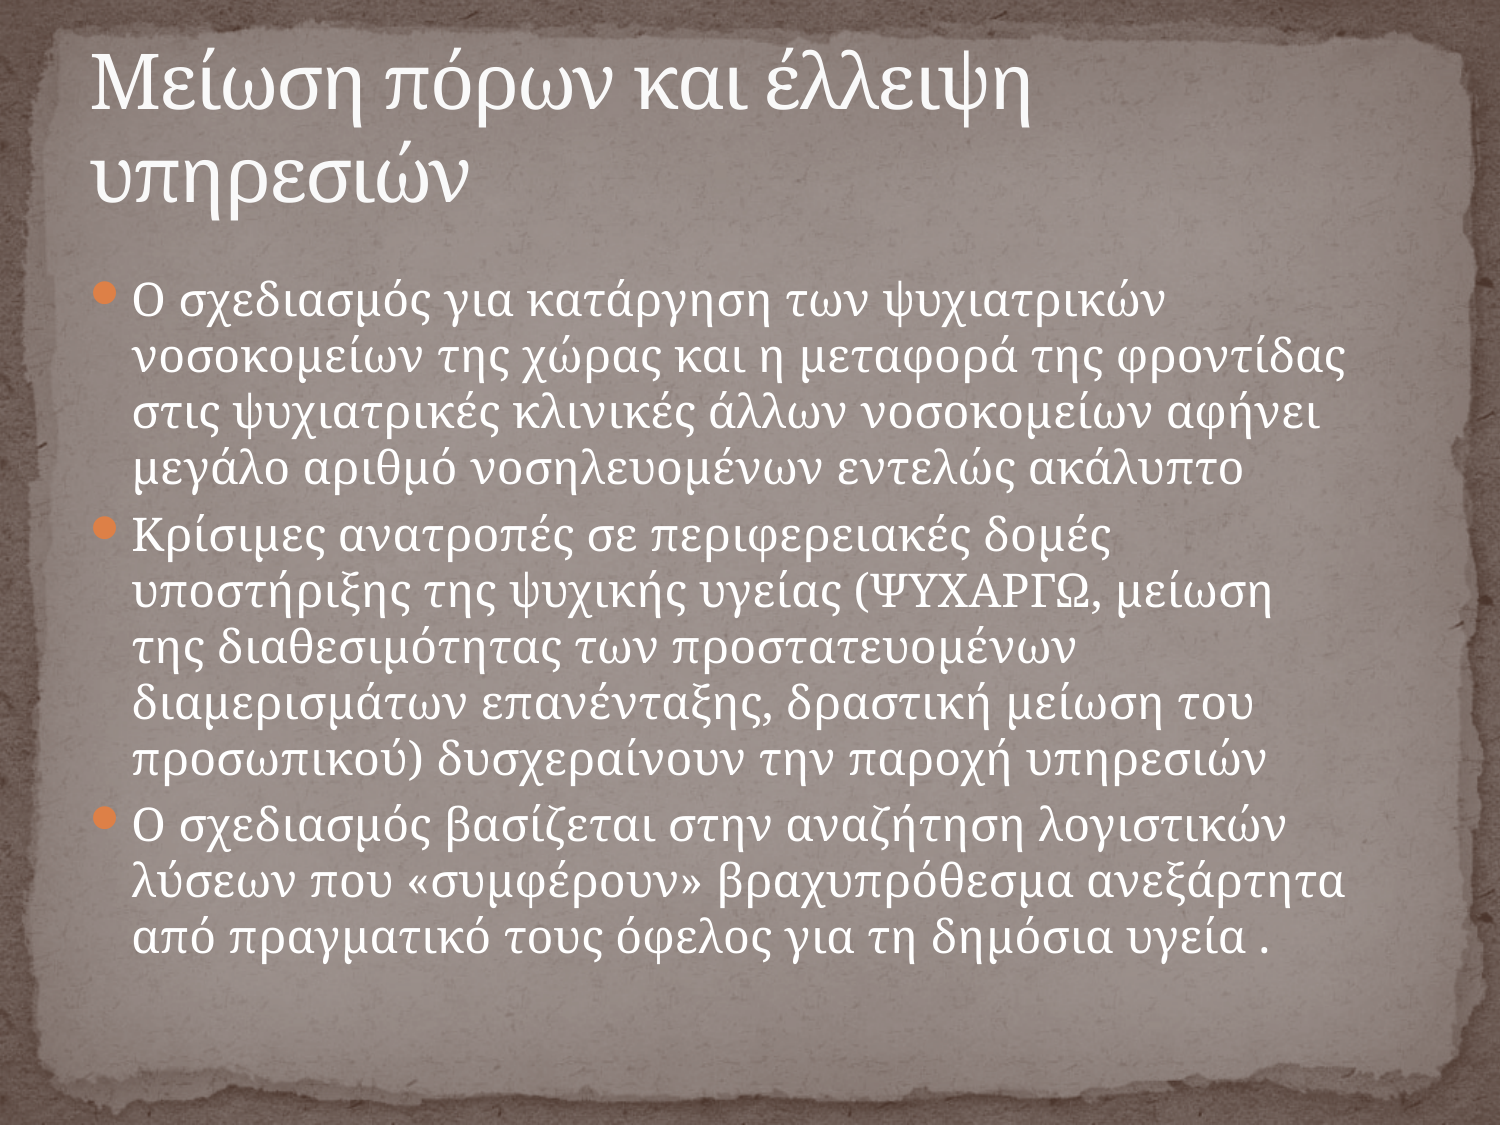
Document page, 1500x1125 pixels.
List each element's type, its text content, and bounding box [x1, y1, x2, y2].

list Ο σχεδιασμός για κατάργηση των ψυχιατρικών νοσοκομείων της χώρας και η μεταφορά της φροντίδας στις ψυχιατρικές κλινικές άλλων νοσοκομείων αφήνει μεγάλο αριθμό νοσηλευομένων εντελώς ακάλυπτο Κρίσιμες ανατροπές σε περιφερειακές δομές υποστήριξης της ψυχικής υγείας (ΨΥΧΑΡΓΩ, μείωση της διαθεσιμότητας των προστατευομένων διαμερισμάτων επανένταξης, δραστική μείωση του προσωπικού) δυσχεραίνουν την παροχή υπηρεσιών Ο σχεδιασμός βασίζεται στην αναζήτηση λογιστικών λύσεων που «συμφέρουν» βραχυπρόθεσμα ανεξάρτητα από πραγματικό τους όφελος για τη δημόσια υγεία . [75, 262, 1376, 1005]
title Μείωση πόρων και έλλειψη υπηρεσιών [74, 24, 1425, 225]
